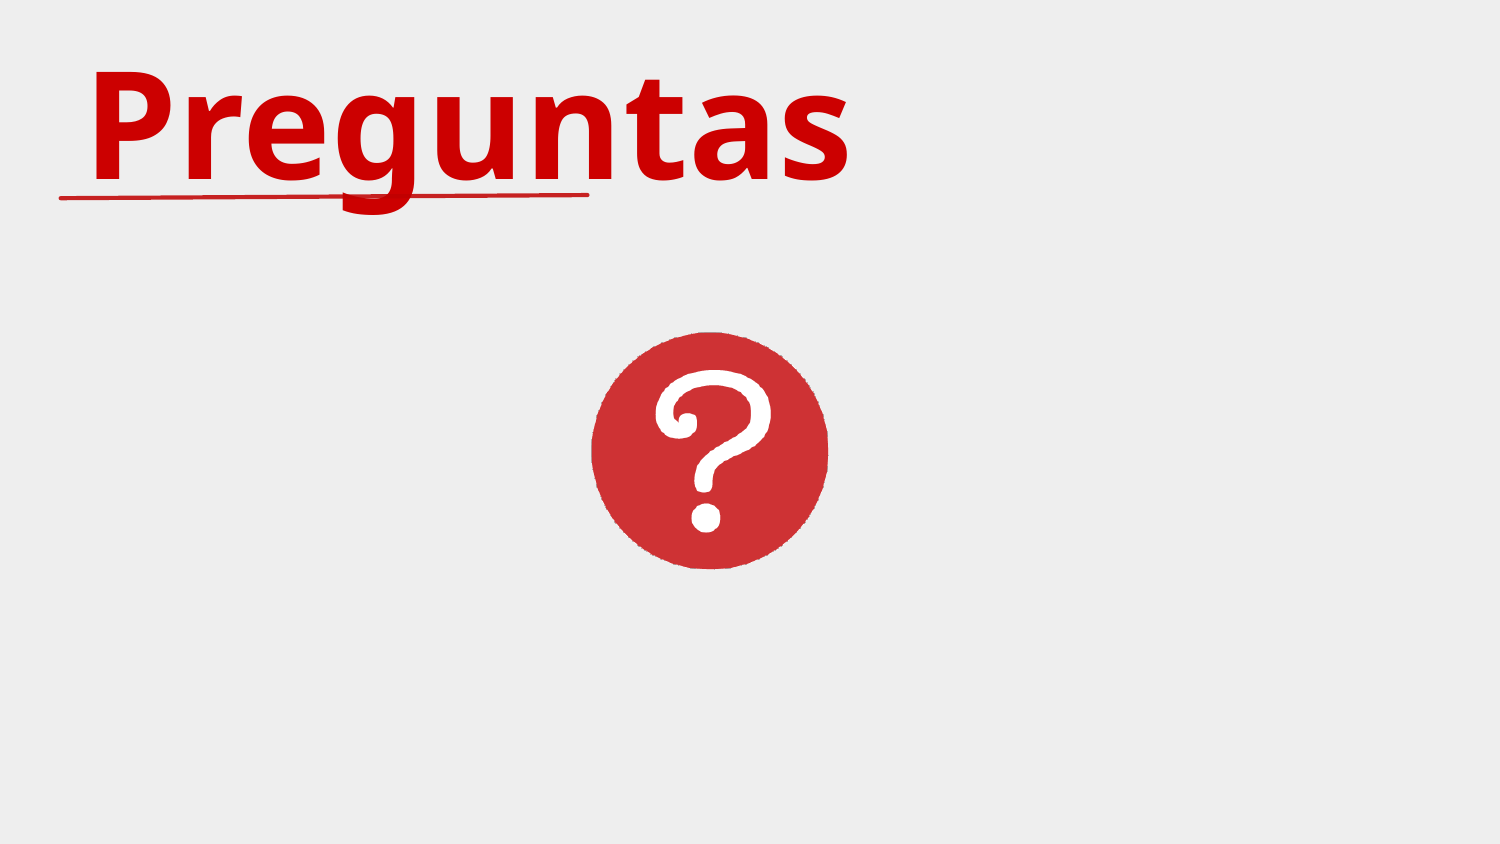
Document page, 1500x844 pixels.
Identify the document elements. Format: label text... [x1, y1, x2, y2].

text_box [60, 194, 588, 199]
picture [533, 274, 888, 628]
title Preguntas [68, 44, 1500, 196]
